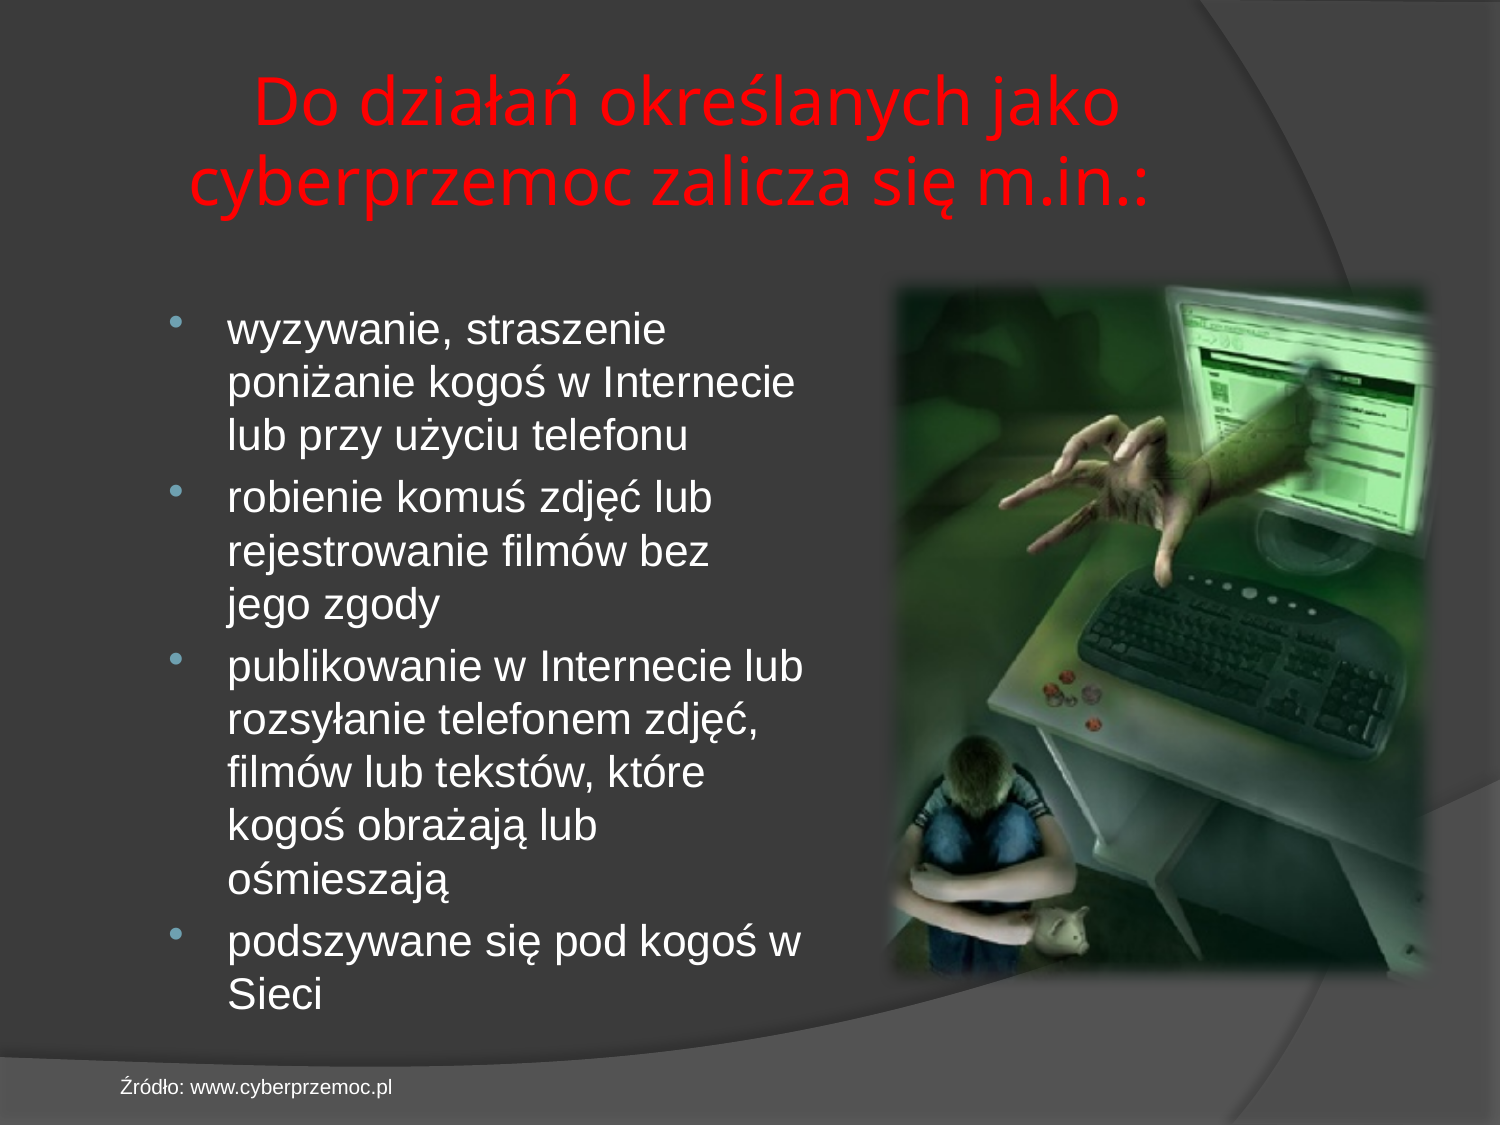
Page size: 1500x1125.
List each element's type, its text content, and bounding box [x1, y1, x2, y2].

title Do działań określanych jako cyberprzemoc zalicza się m.in.: [75, 45, 1300, 233]
text_box Źródło: www.cyberprzemoc.pl [105, 1066, 422, 1107]
picture [878, 269, 1442, 990]
list wyzywanie, straszenie poniżanie kogoś w Internecie lub przy użyciu telefonu robienie komuś zdjęć lub rejestrowanie filmów bez jego zgody publikowanie w Internecie lub rozsyłanie telefonem zdjęć, filmów lub tekstów, które kogoś obrażają lub ośmieszają podszywane się pod kogoś w Sieci [150, 292, 821, 1043]
